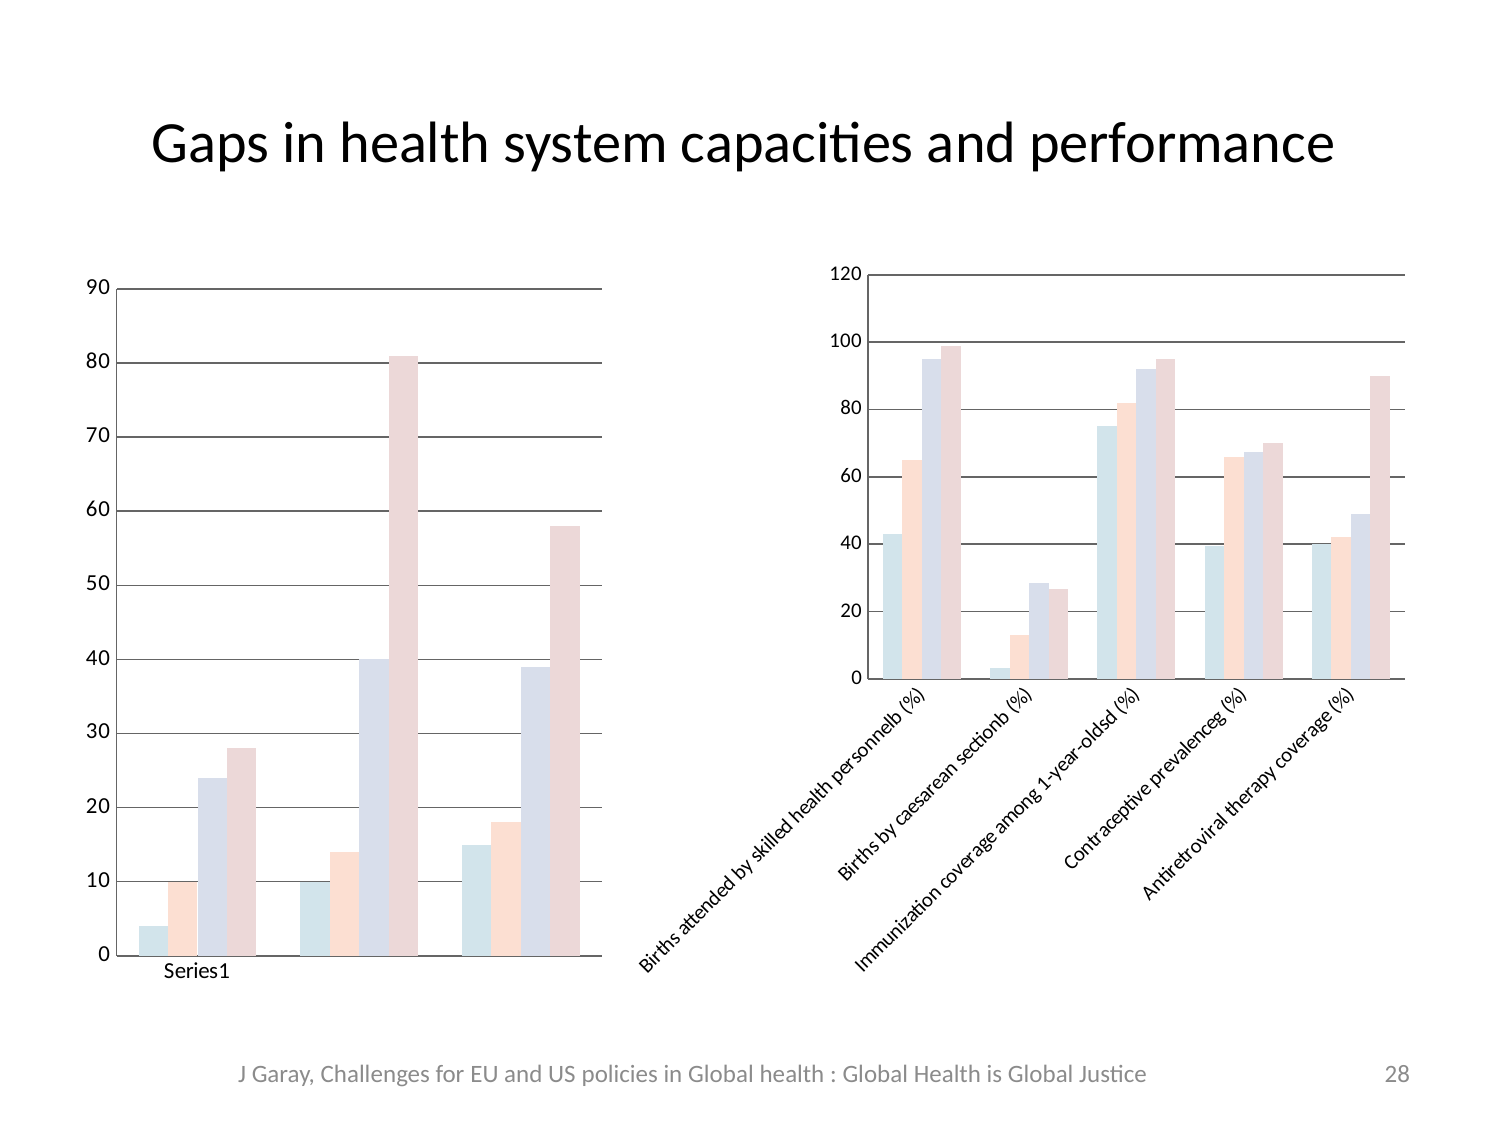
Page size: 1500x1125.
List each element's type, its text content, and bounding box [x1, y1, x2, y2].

chart [74, 262, 613, 1001]
title Gaps in health system capacities and performance [74, 44, 1426, 233]
chart [624, 249, 1426, 993]
slide_number 28 [1074, 1042, 1425, 1103]
footer J Garay, Challenges for EU and US policies in Global health : Global Health is Global Justice [174, 1042, 1074, 1103]
